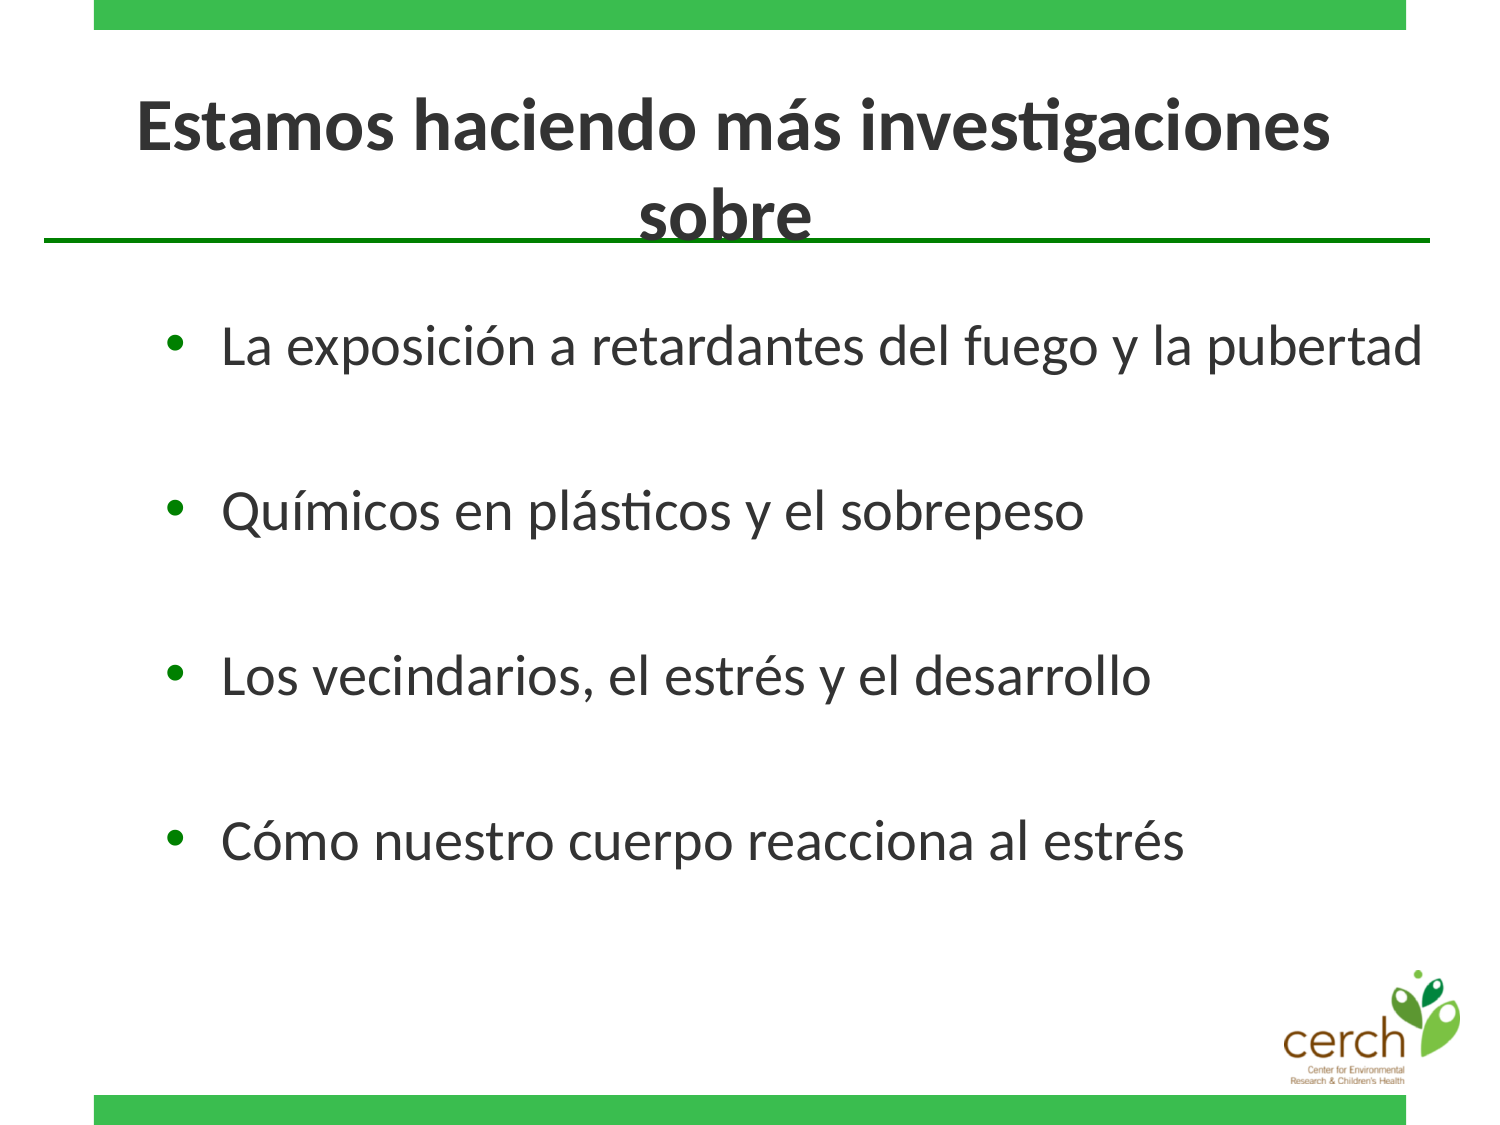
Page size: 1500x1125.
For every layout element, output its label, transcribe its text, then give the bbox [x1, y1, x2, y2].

list La exposición a retardantes del fuego y la pubertad Químicos en plásticos y el sobrepeso Los vecindarios, el estrés y el desarrollo Cómo nuestro cuerpo reacciona al estrés [150, 299, 1500, 1055]
title Estamos haciendo más investigaciones sobre [37, 90, 1432, 241]
picture [1284, 1055, 1460, 1084]
